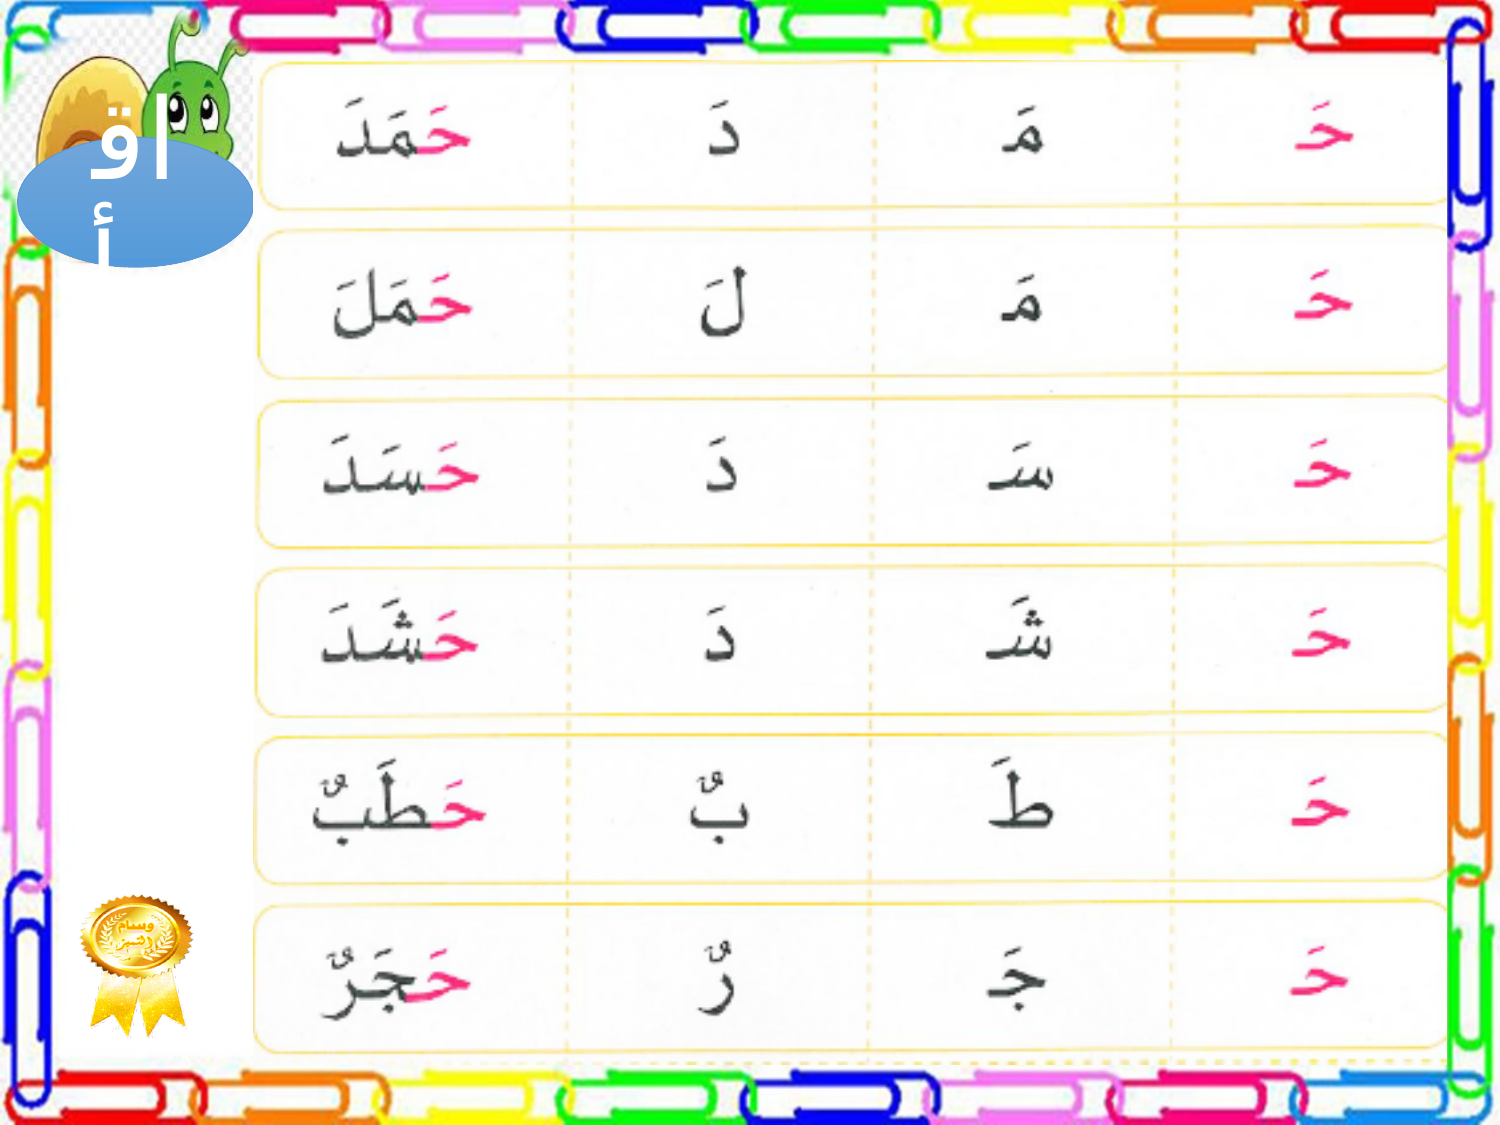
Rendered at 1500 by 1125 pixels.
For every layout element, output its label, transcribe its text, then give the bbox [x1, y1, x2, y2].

picture [0, 0, 1500, 1125]
text_box اقرأ [17, 136, 253, 268]
